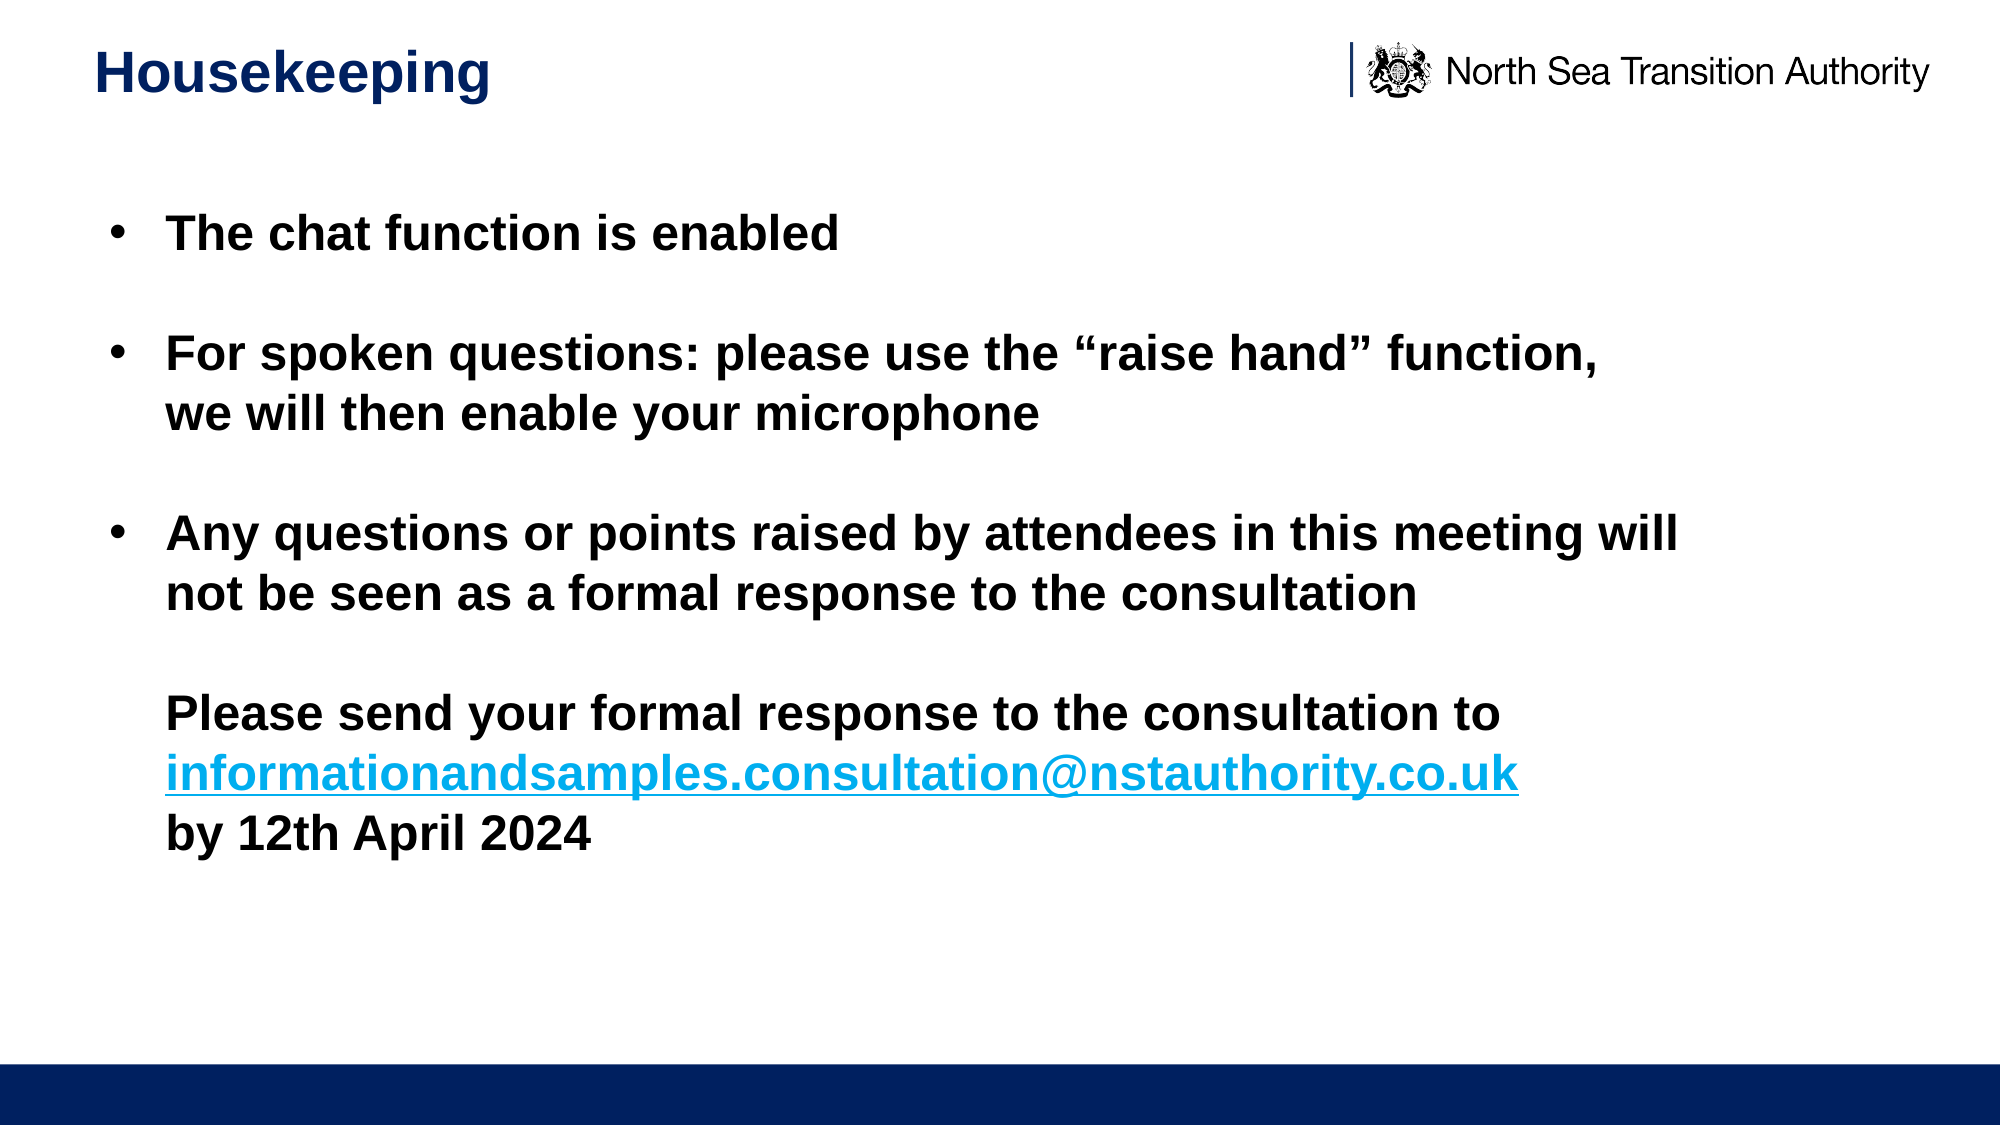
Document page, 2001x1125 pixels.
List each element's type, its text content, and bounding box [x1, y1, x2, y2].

title Housekeeping [94, 42, 1259, 125]
text_box The chat function is enabled For spoken questions: please use the “raise hand” function, we will then enable your microphone Any questions or points raised by attendees in this meeting will not be seen as a formal response to the consultation Please send your formal response to the consultation to informationandsamples.consultation@nstauthority.co.uk by 12th April 2024 [94, 193, 1776, 929]
picture [1350, 42, 1930, 98]
